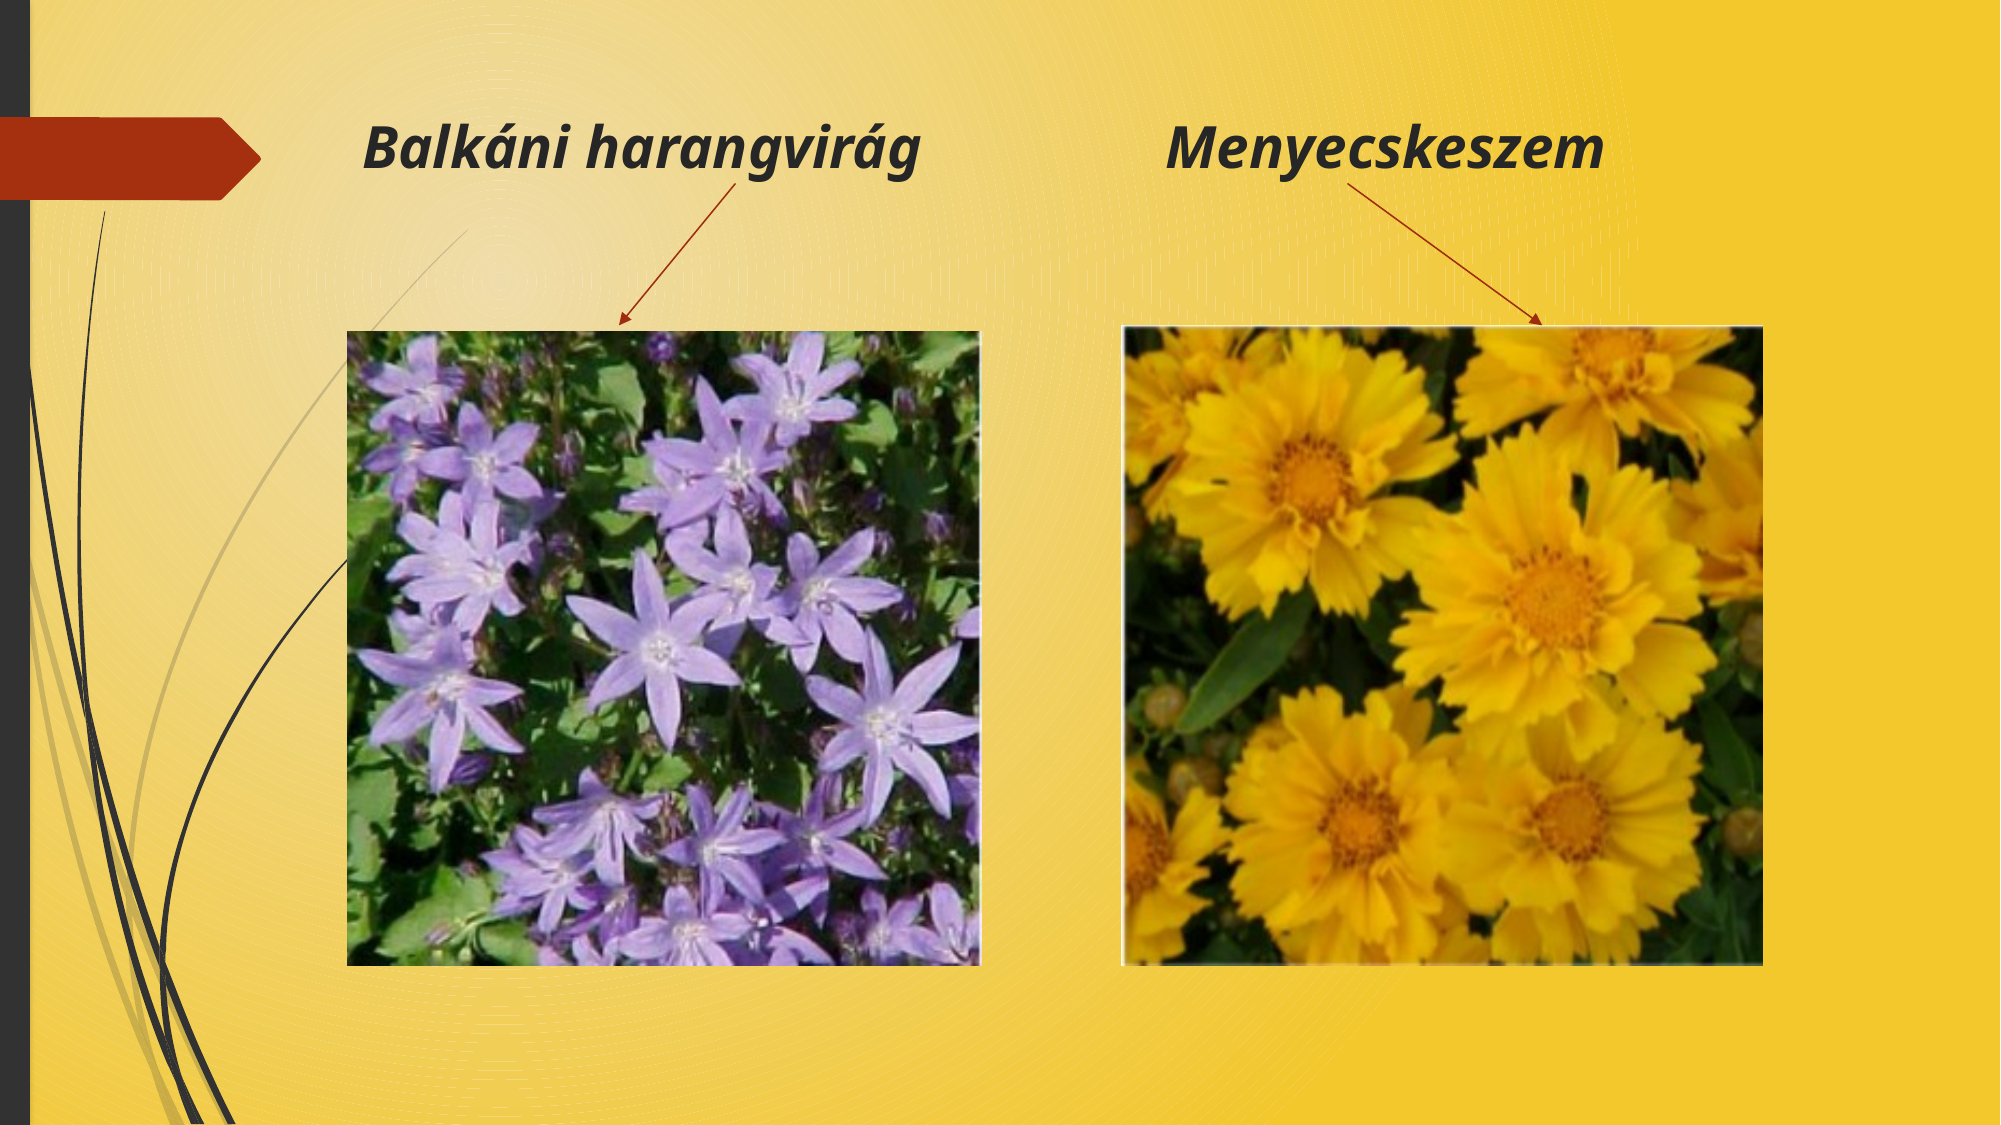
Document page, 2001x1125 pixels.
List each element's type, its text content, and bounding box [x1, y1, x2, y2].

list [347, 331, 982, 967]
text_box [1347, 183, 1543, 326]
title Balkáni harangvirág Menyecskeszem [347, 102, 1888, 184]
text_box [618, 183, 736, 326]
picture [1121, 325, 1763, 967]
